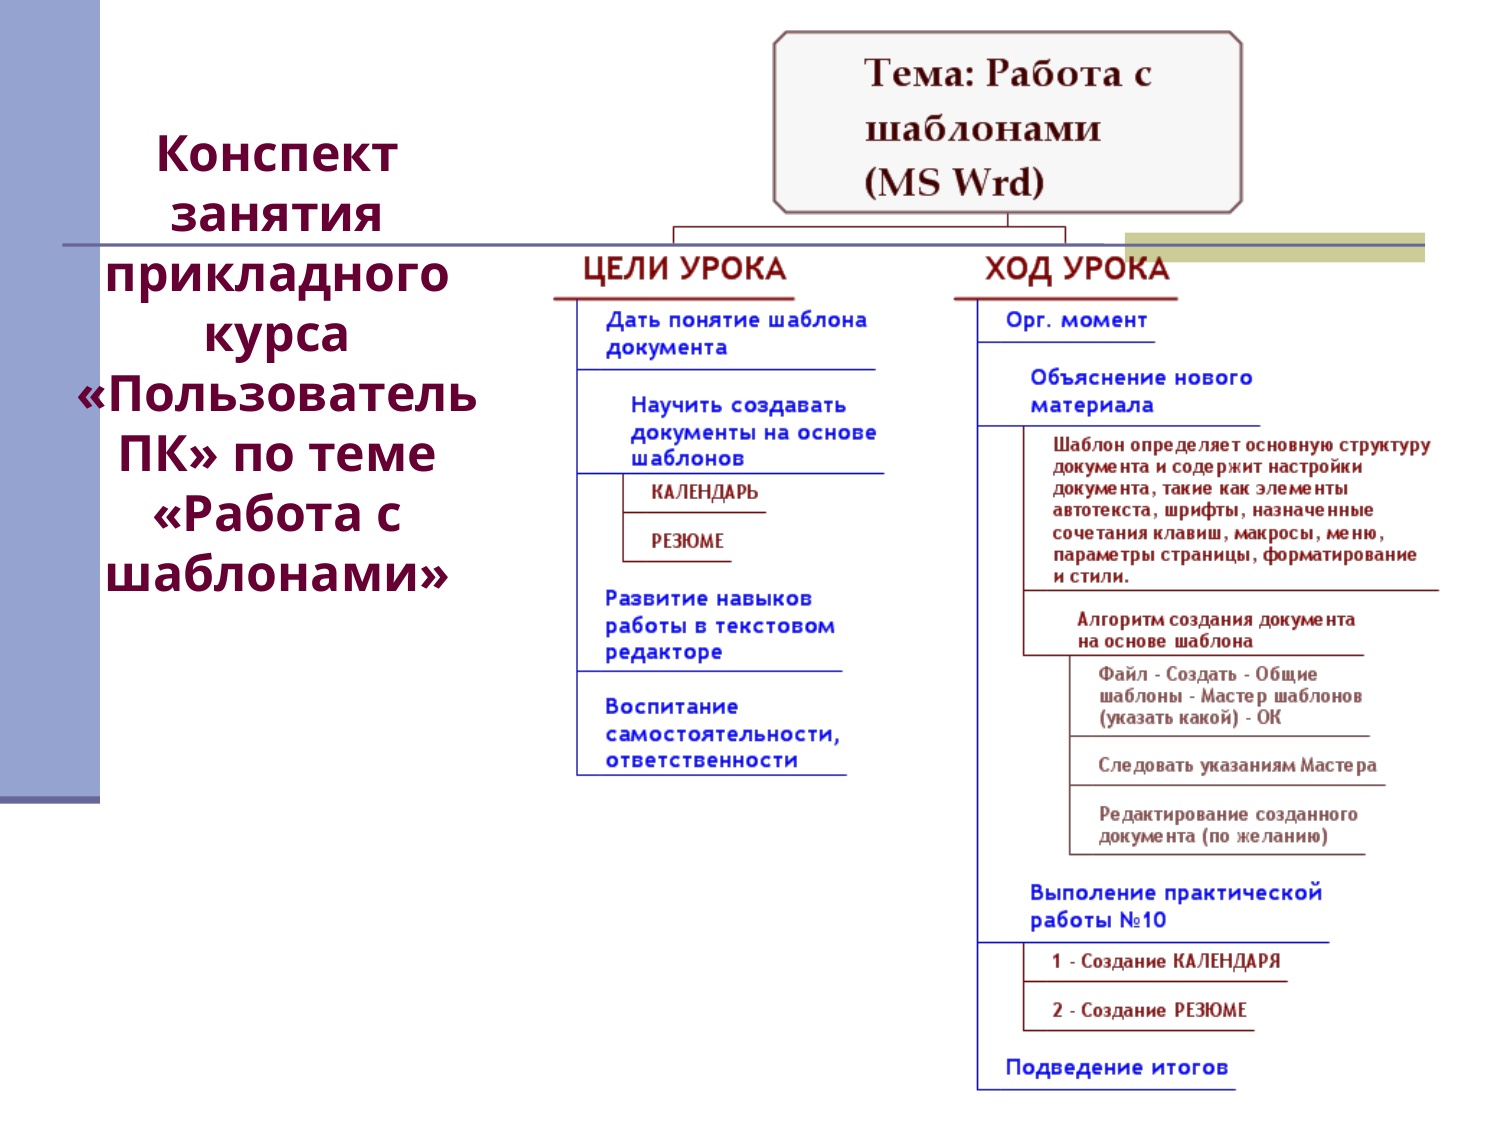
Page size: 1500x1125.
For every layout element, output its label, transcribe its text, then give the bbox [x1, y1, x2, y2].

text_box Конспект занятия прикладного курса «Пользователь ПК» по теме «Работа с шаблонами» [41, 18, 514, 705]
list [515, 30, 1500, 1095]
